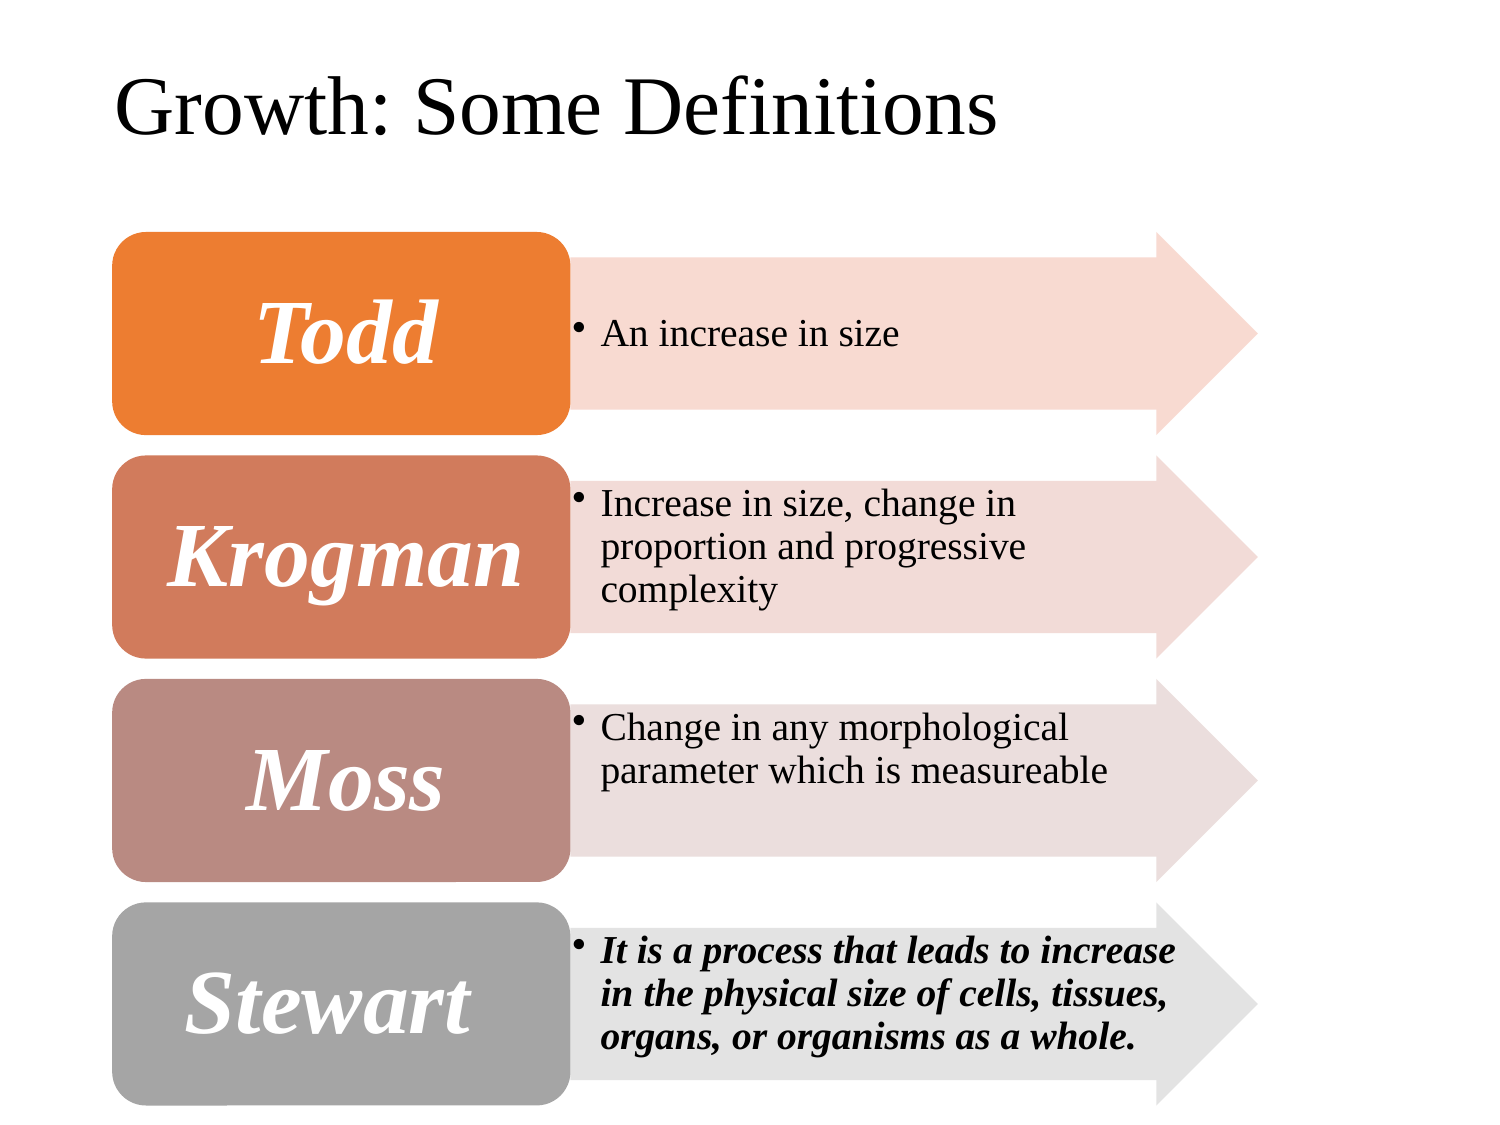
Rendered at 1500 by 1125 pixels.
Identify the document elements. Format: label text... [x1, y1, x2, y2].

title Growth: Some Definitions [99, 30, 1142, 185]
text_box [112, 231, 1258, 1106]
